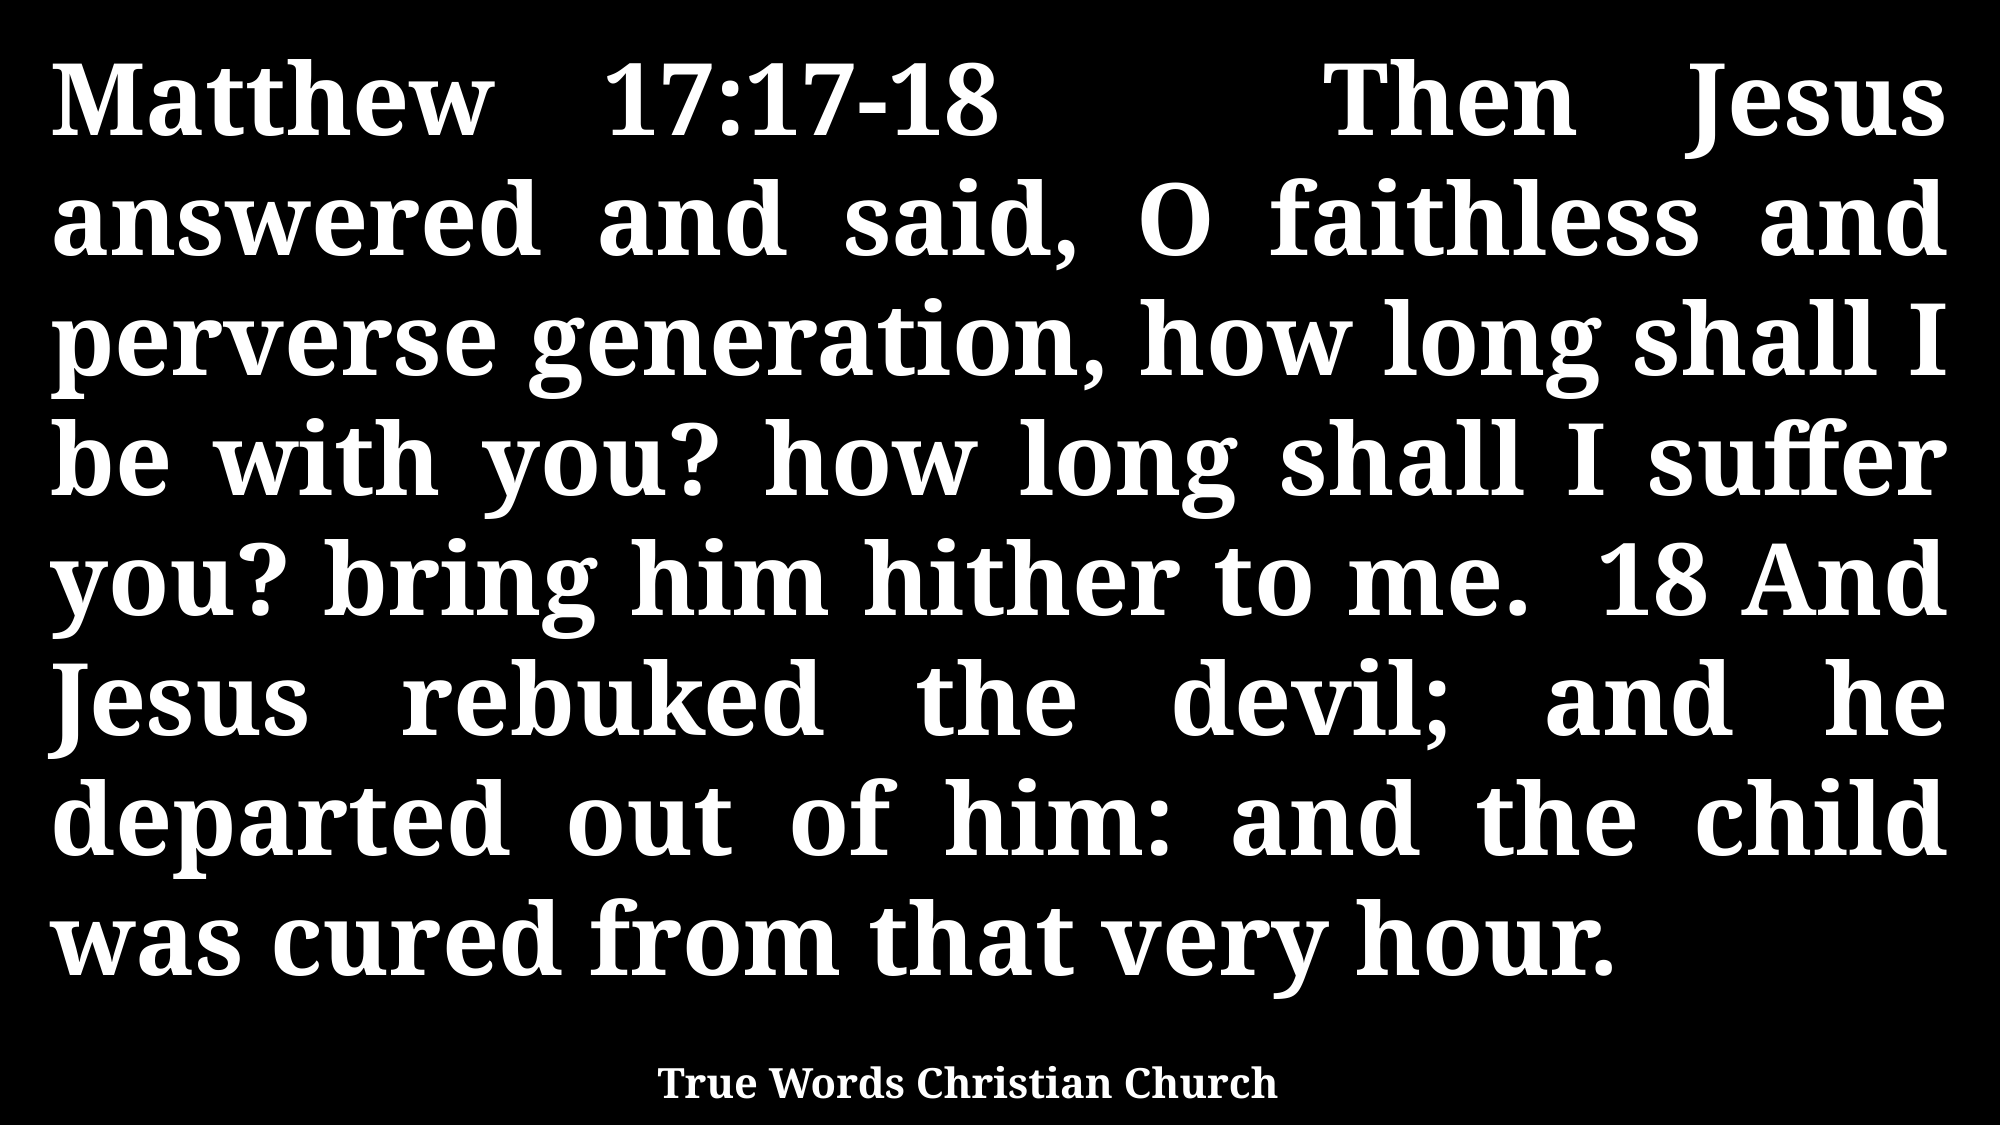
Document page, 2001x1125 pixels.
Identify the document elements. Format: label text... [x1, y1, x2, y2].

text_box Matthew 17:17-18 Then Jesus answered and said, O faithless and perverse generation, how long shall I be with you? how long shall I suffer you? bring him hither to me. 18 And Jesus rebuked the devil; and he departed out of him: and the child was cured from that very hour. [35, 28, 1965, 1003]
text_box True Words Christian Church [642, 1049, 1294, 1114]
